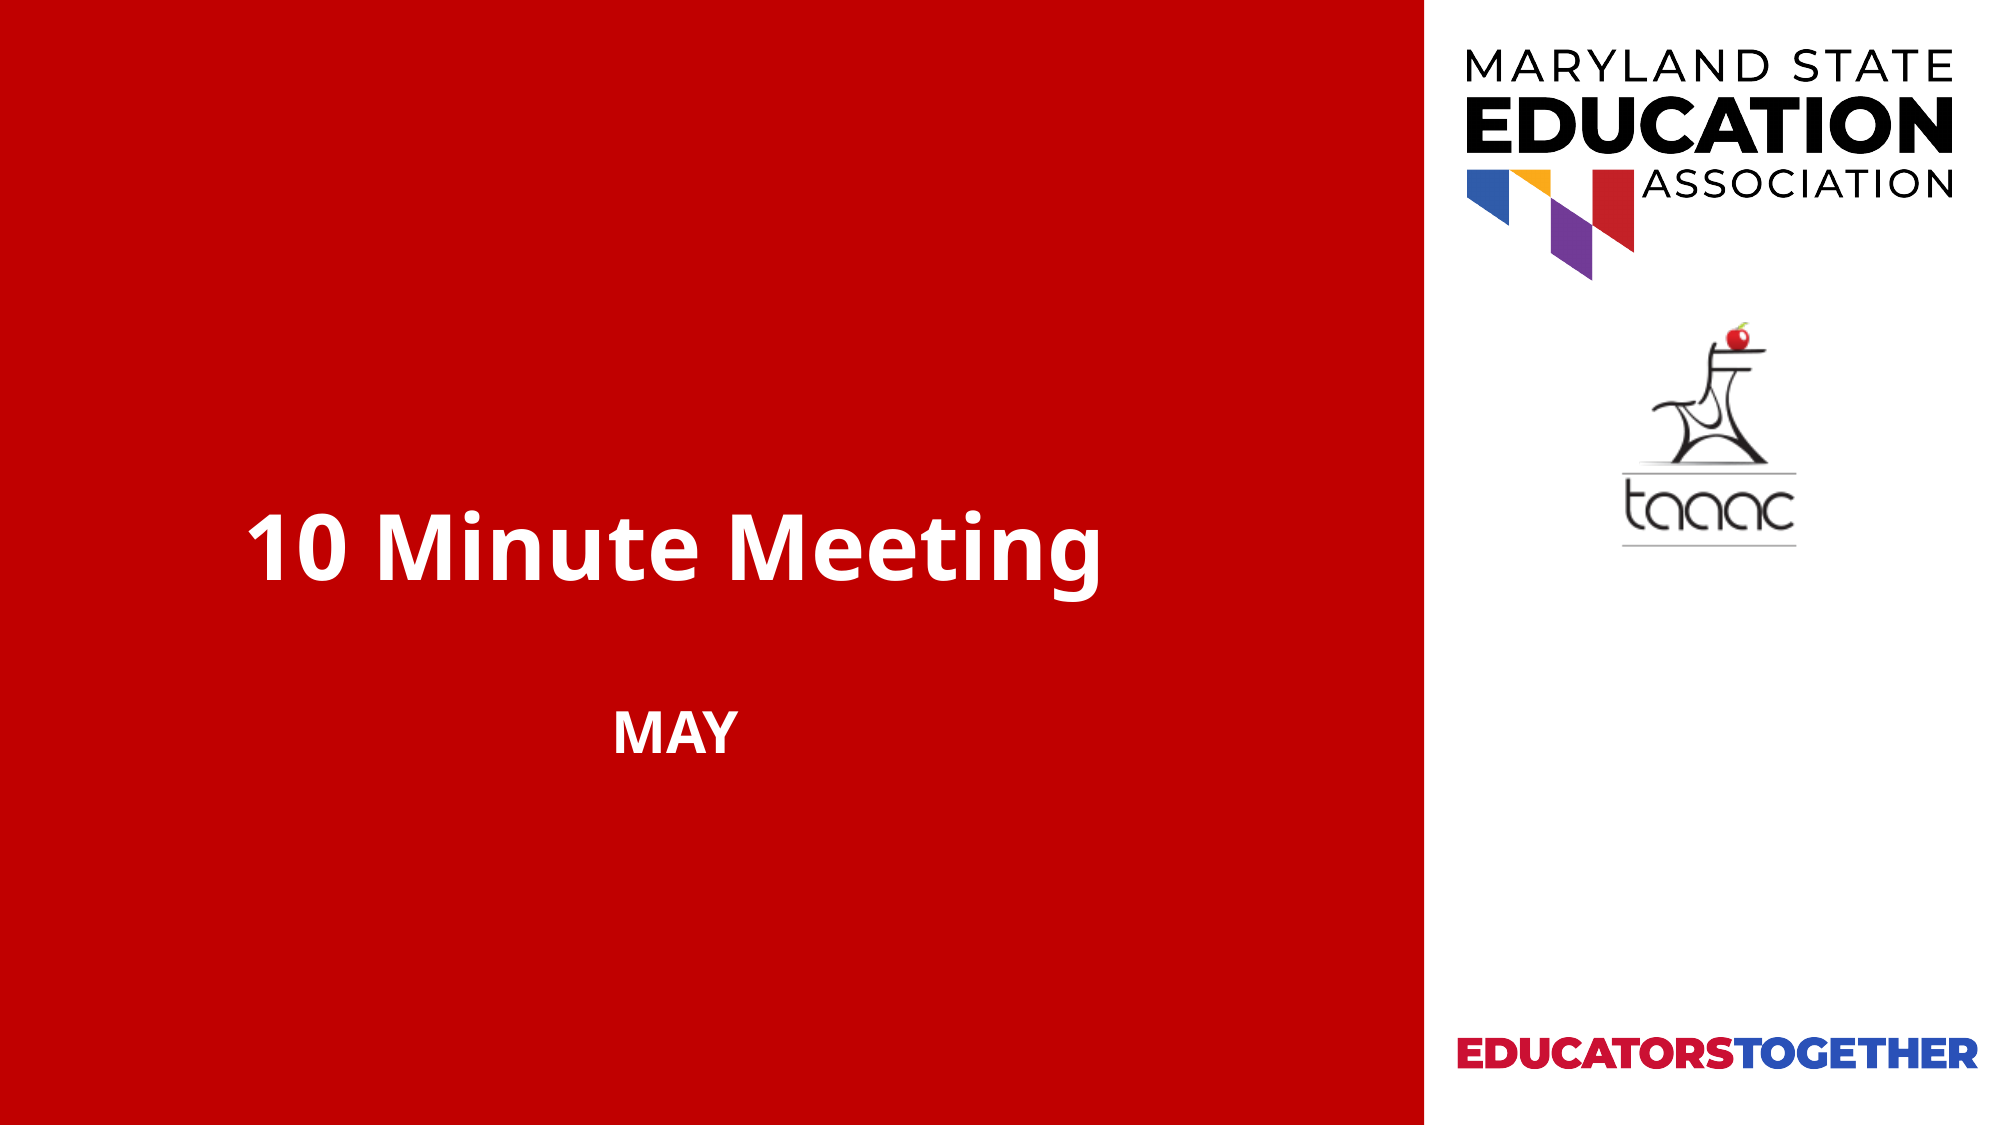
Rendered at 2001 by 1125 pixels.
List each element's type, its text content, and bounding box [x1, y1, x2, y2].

picture [1455, 1019, 1994, 1081]
picture [1467, 49, 1952, 281]
text_box MAY [279, 695, 1071, 787]
text_box 10 Minute Meeting [162, 315, 1188, 608]
picture [1613, 315, 1806, 550]
text_box [0, 0, 1425, 1125]
